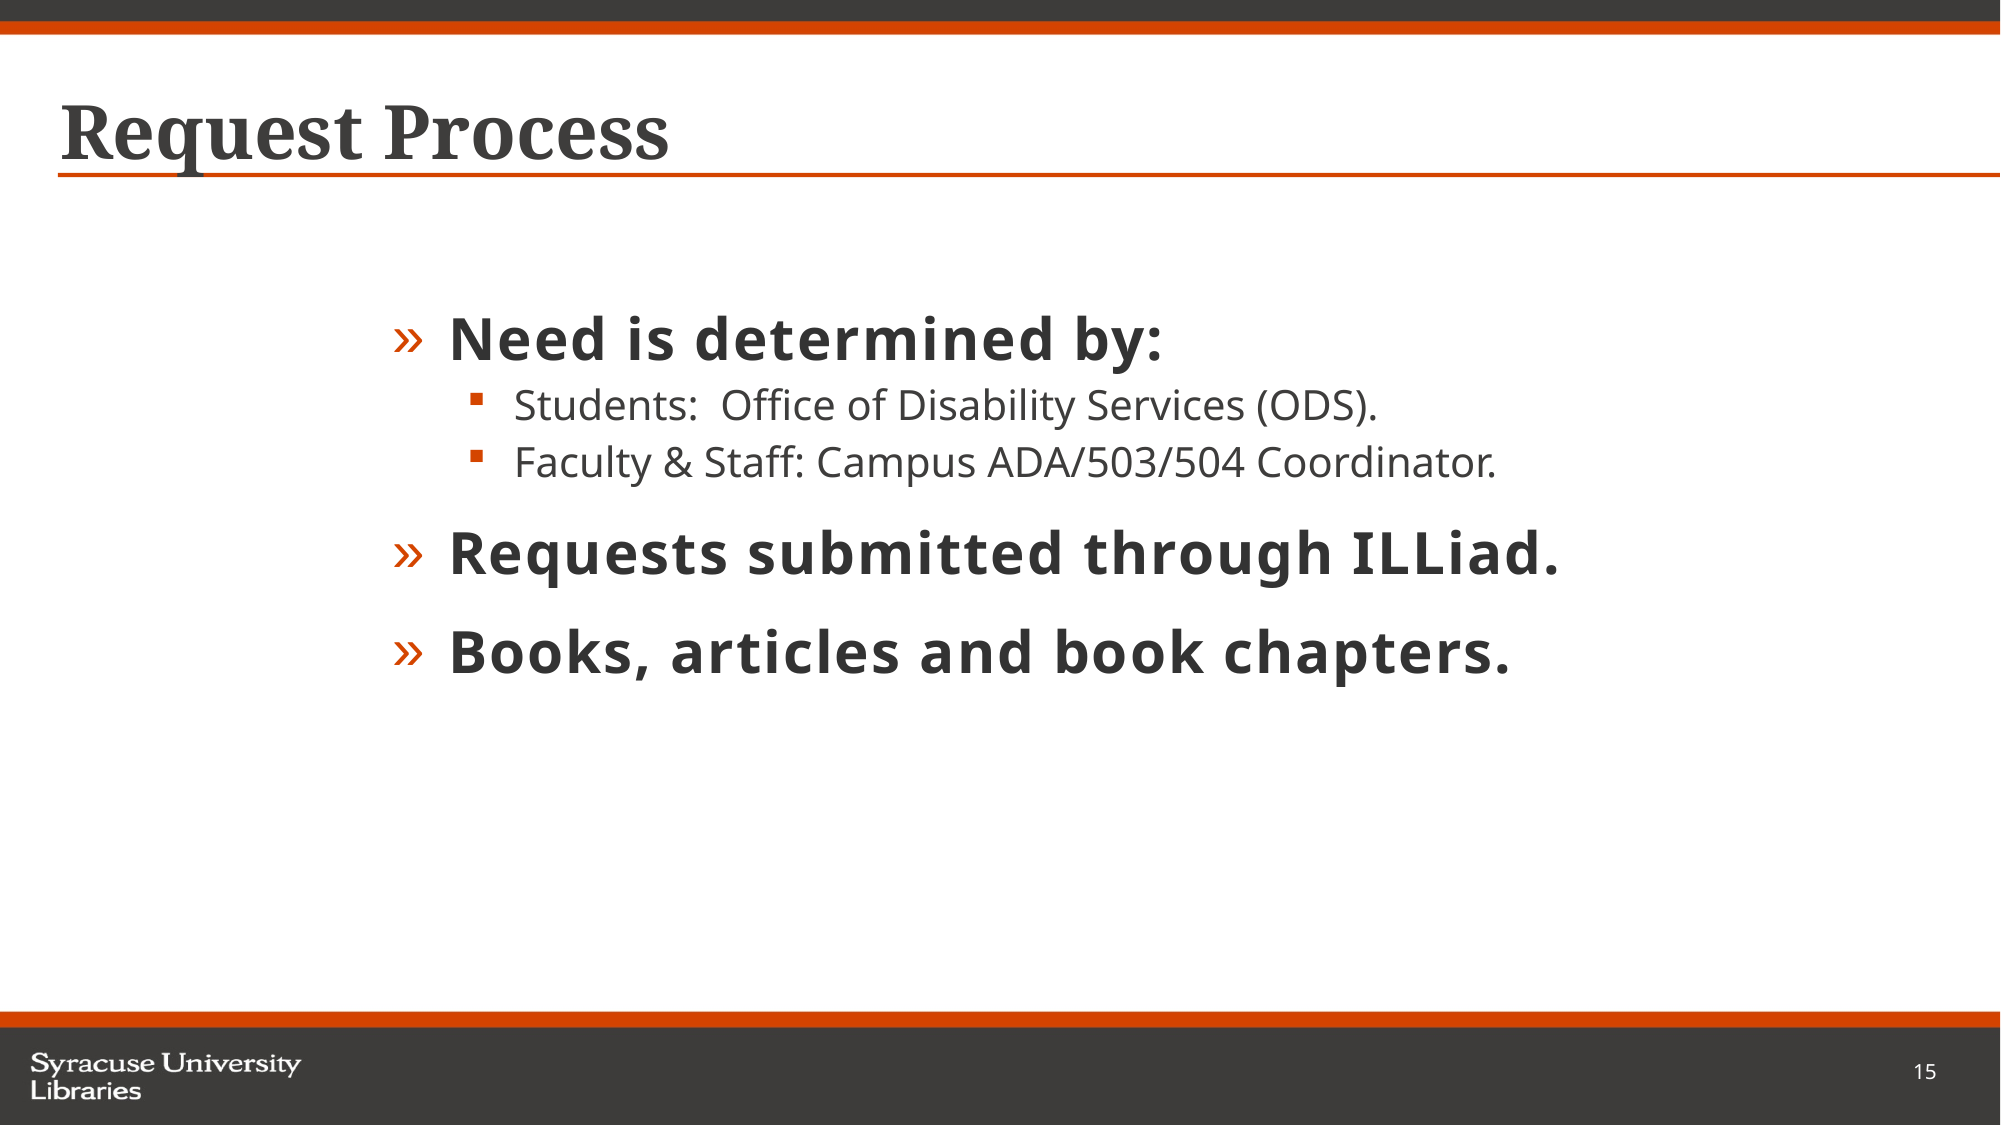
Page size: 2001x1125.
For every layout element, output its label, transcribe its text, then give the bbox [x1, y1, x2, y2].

title Request Process [59, 37, 1934, 176]
slide_number 15 [1485, 1042, 1952, 1103]
picture [0, 0, 2001, 1125]
list Need is determined by: Students: Office of Disability Services (ODS). Faculty & Staff: Campus ADA/503/504 Coordinator. Requests submitted through ILLiad. Books, articles and book chapters. [391, 212, 1751, 838]
